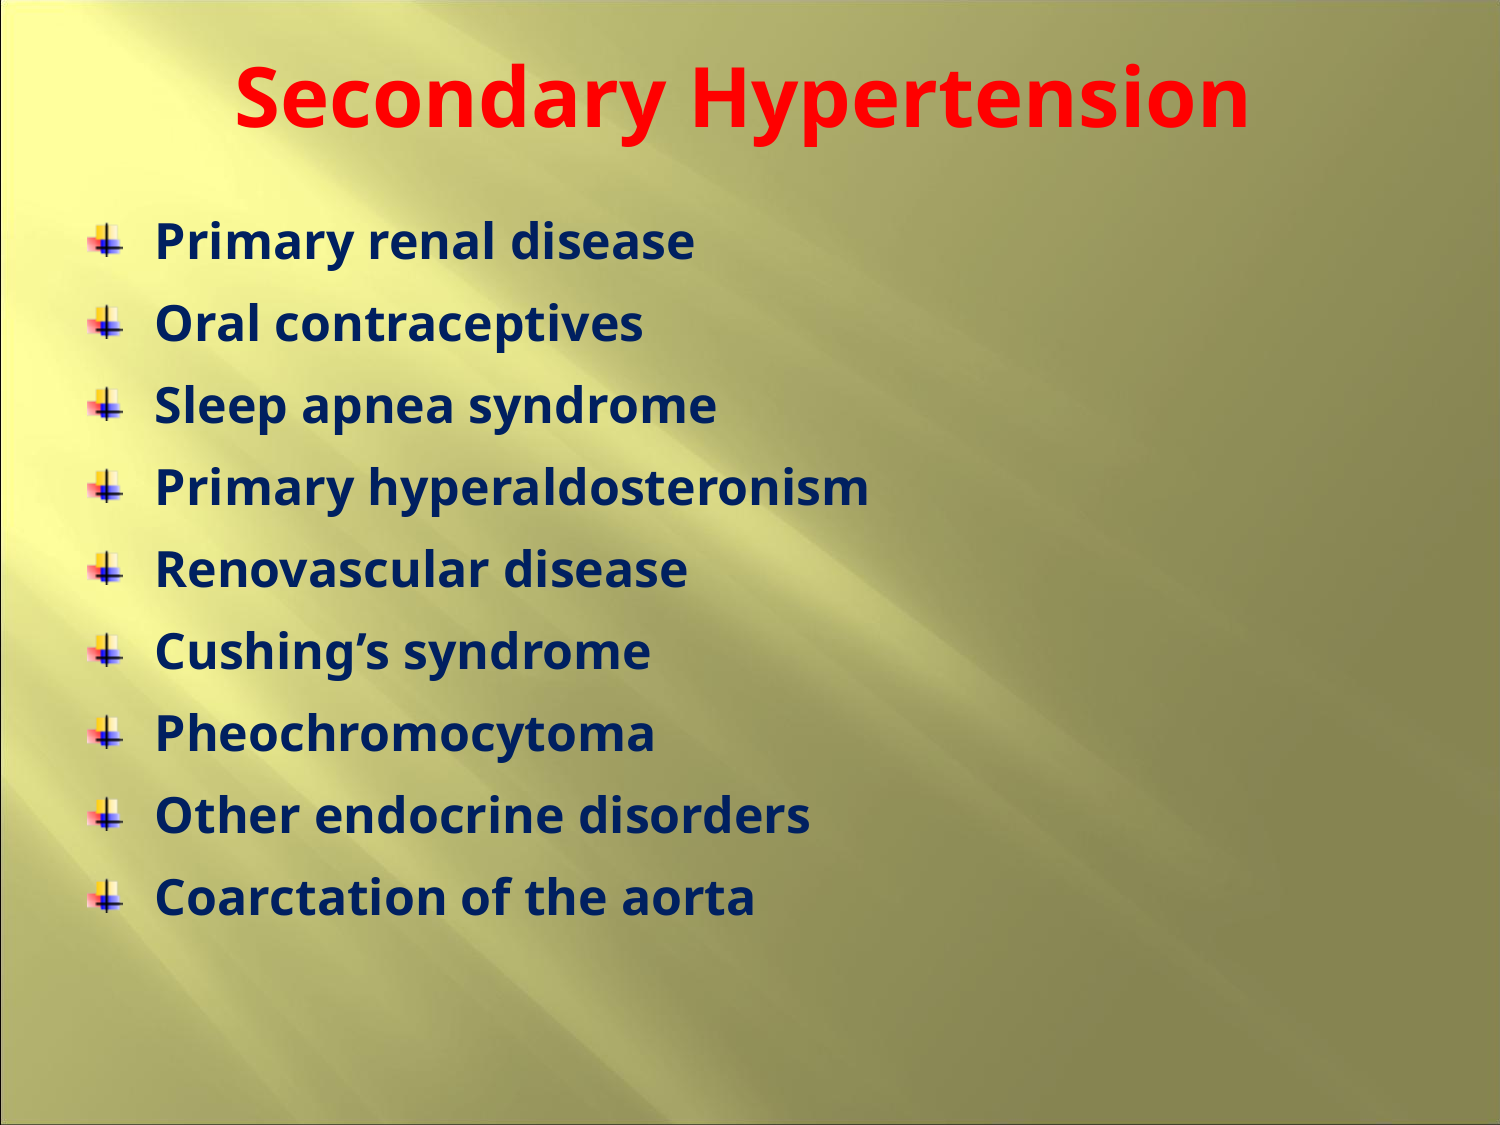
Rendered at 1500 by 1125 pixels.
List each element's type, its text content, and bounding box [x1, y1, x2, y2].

list Primary renal disease Oral contraceptives Sleep apnea syndrome Primary hyperaldosteronism Renovascular disease Cushing’s syndrome Pheochromocytoma Other endocrine disorders Coarctation of the aorta [49, 189, 1401, 1013]
picture [0, 0, 1500, 1125]
title Secondary Hypertension [125, 37, 1363, 150]
